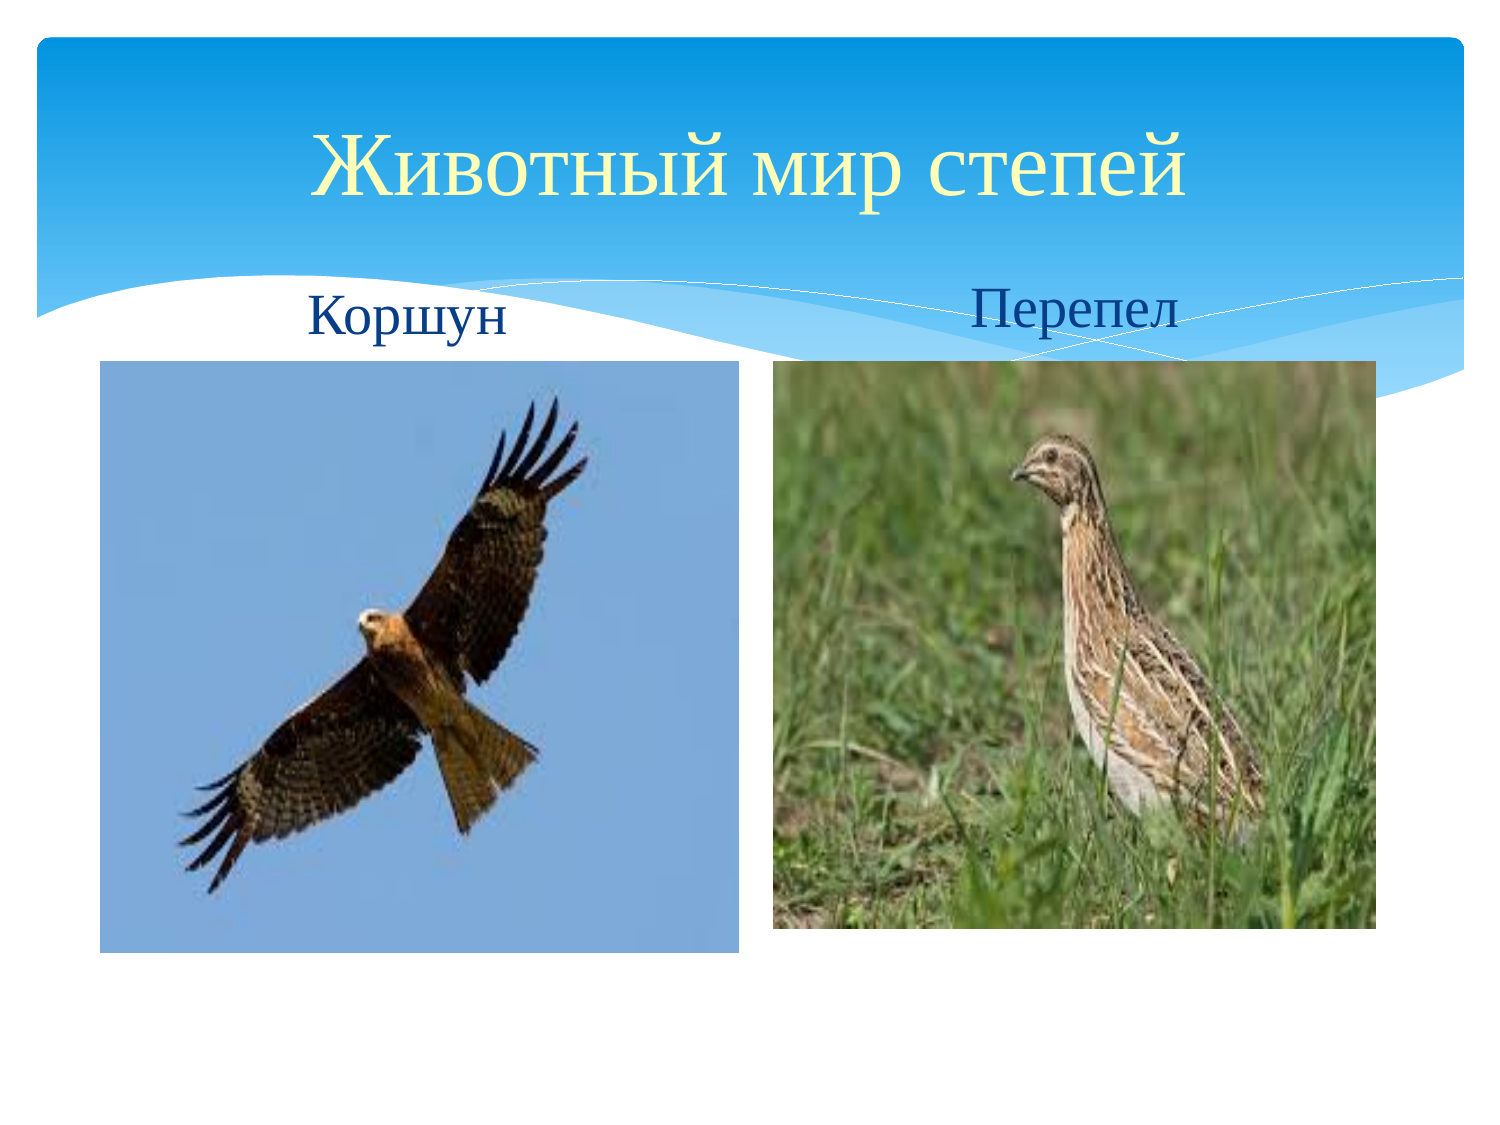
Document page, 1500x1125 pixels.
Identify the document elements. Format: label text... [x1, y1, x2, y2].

picture [100, 361, 739, 953]
list Коршун [93, 258, 721, 364]
list Перепел [761, 251, 1389, 357]
title Животный мир степей [75, 55, 1425, 261]
picture [773, 361, 1377, 929]
